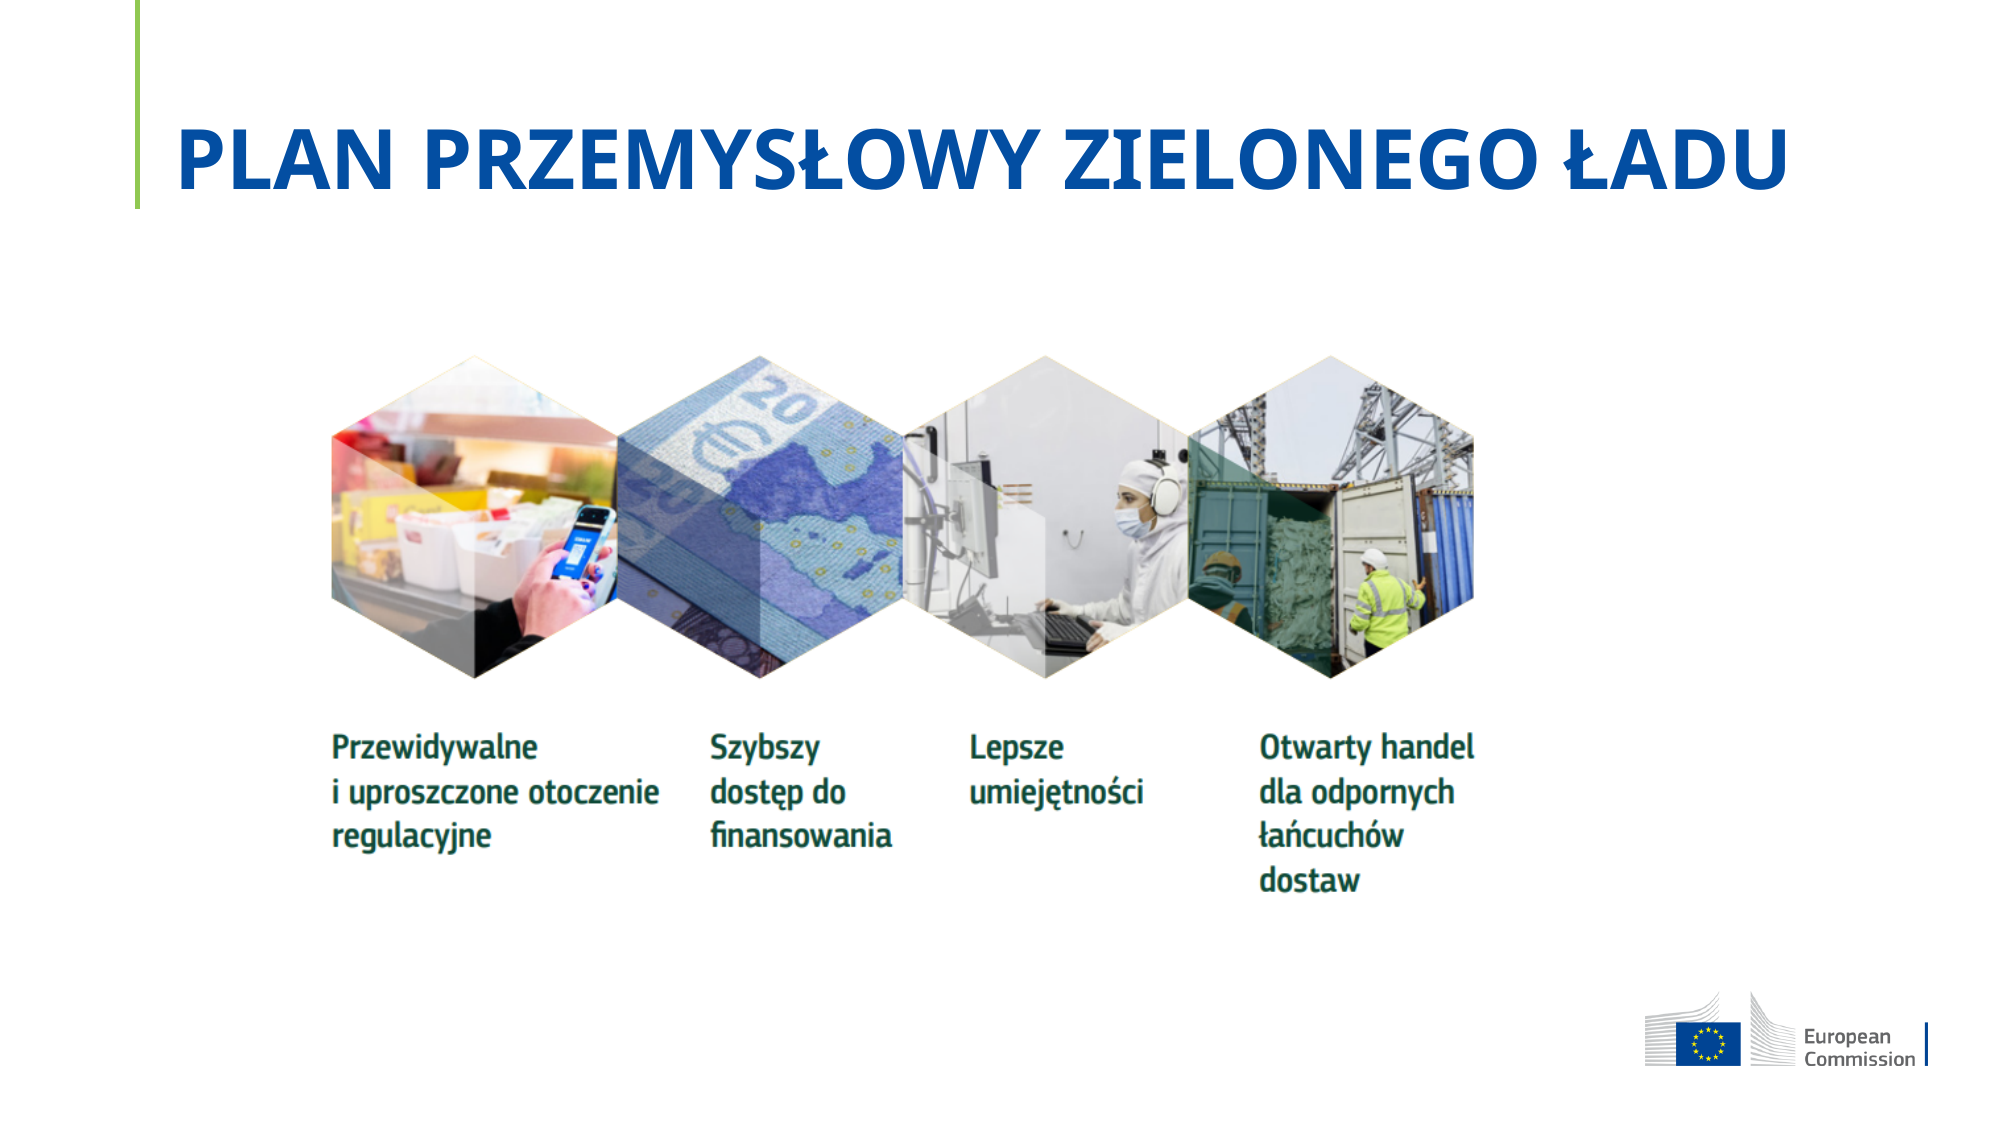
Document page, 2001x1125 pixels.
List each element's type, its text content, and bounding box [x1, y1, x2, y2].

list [159, 309, 1590, 946]
picture [1645, 991, 1928, 1066]
title PLAN PRZEMYSŁOWY ZIELONEGO ŁADU [159, 79, 1885, 208]
